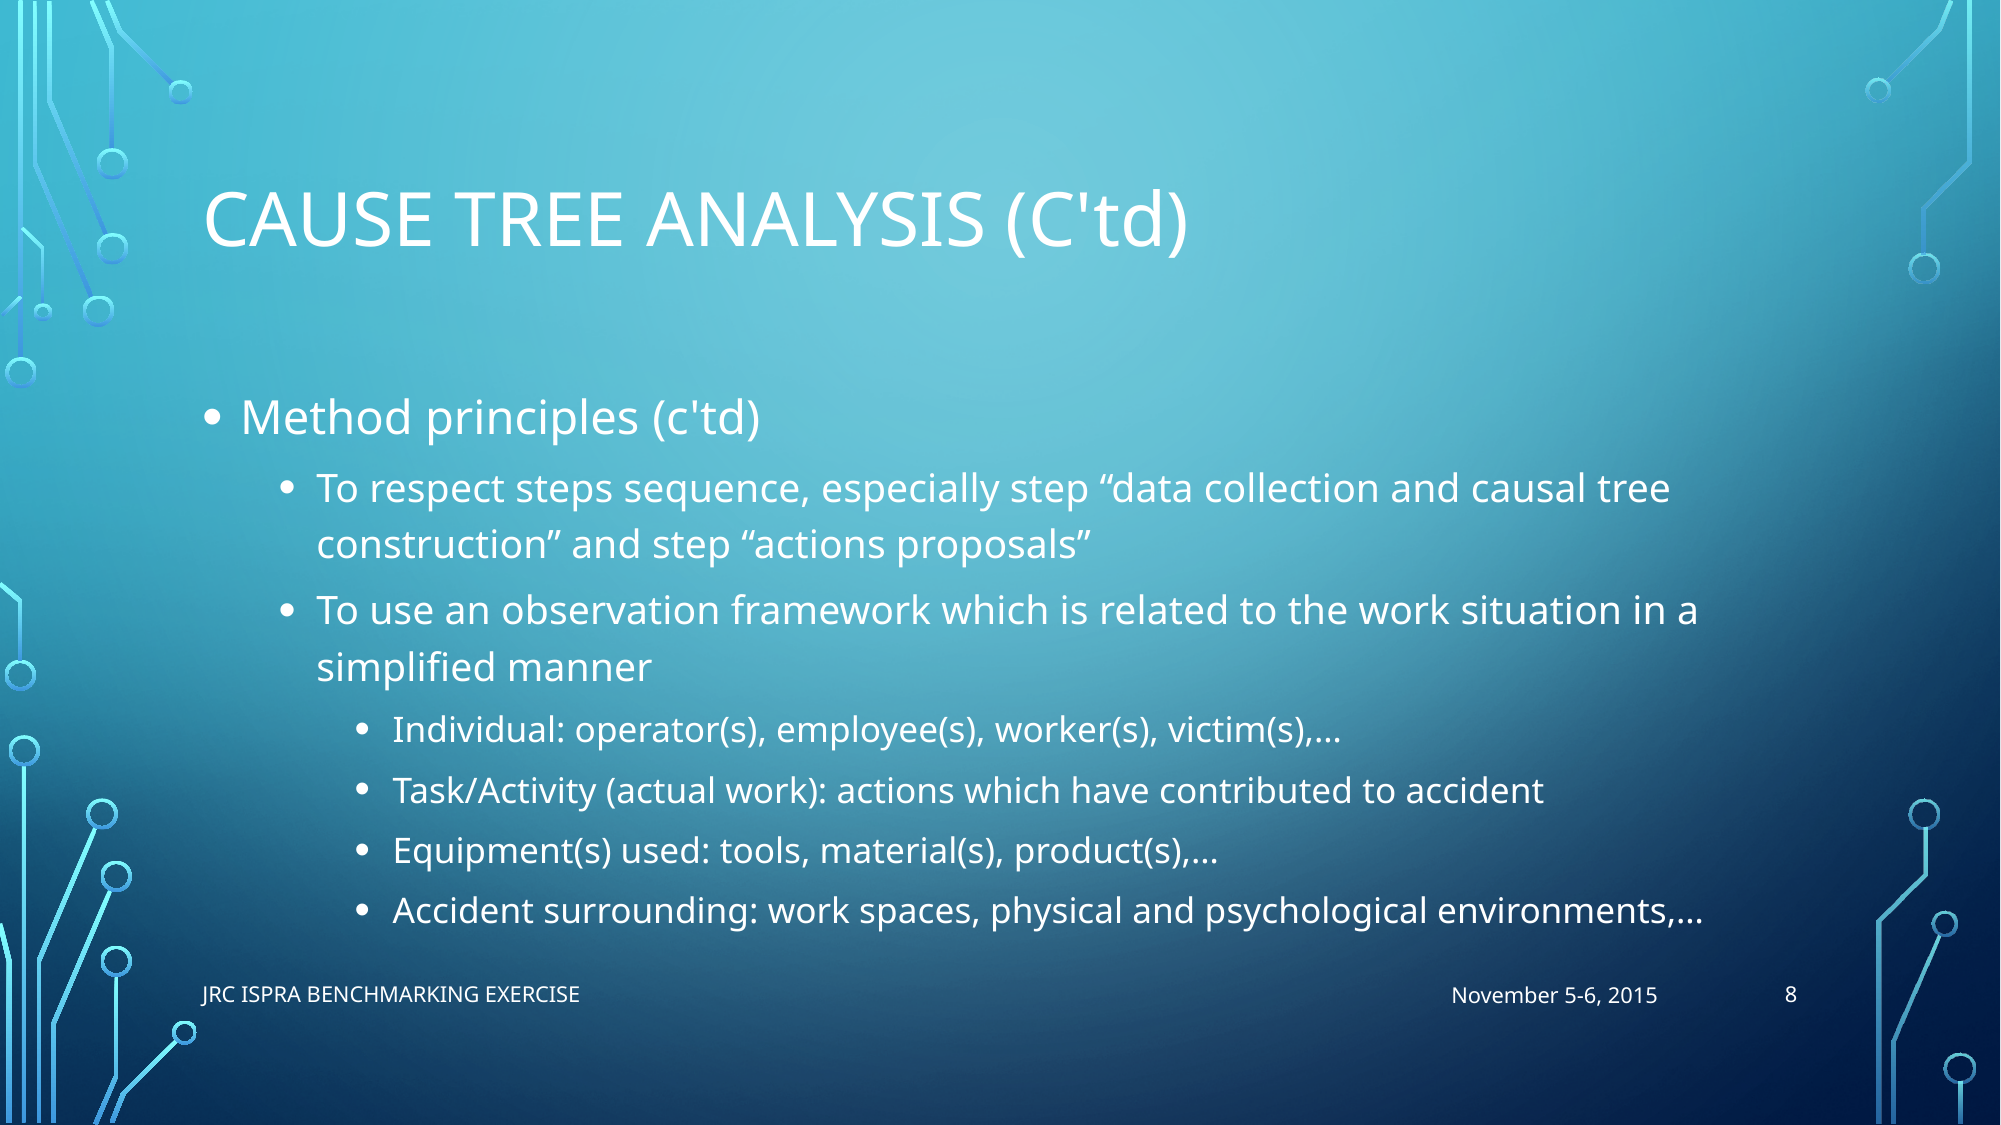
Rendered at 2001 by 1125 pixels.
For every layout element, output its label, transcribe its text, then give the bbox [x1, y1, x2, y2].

list Method principles (c'td) To respect steps sequence, especially step “data collection and causal tree construction” and step “actions proposals” To use an observation framework which is related to the work situation in a simplified manner Individual: operator(s), employee(s), worker(s), victim(s),… Task/Activity (actual work): actions which have contributed to accident Equipment(s) used: tools, material(s), product(s),… Accident surrounding: work spaces, physical and psychological environments,… [187, 369, 1813, 950]
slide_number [1223, 965, 1674, 1025]
title Cause tree analysis (c'td) [187, 101, 1813, 344]
slide_number 8 [1685, 965, 1813, 1025]
footer JRC ISPra Benchmarking Exercise [187, 965, 1211, 1025]
